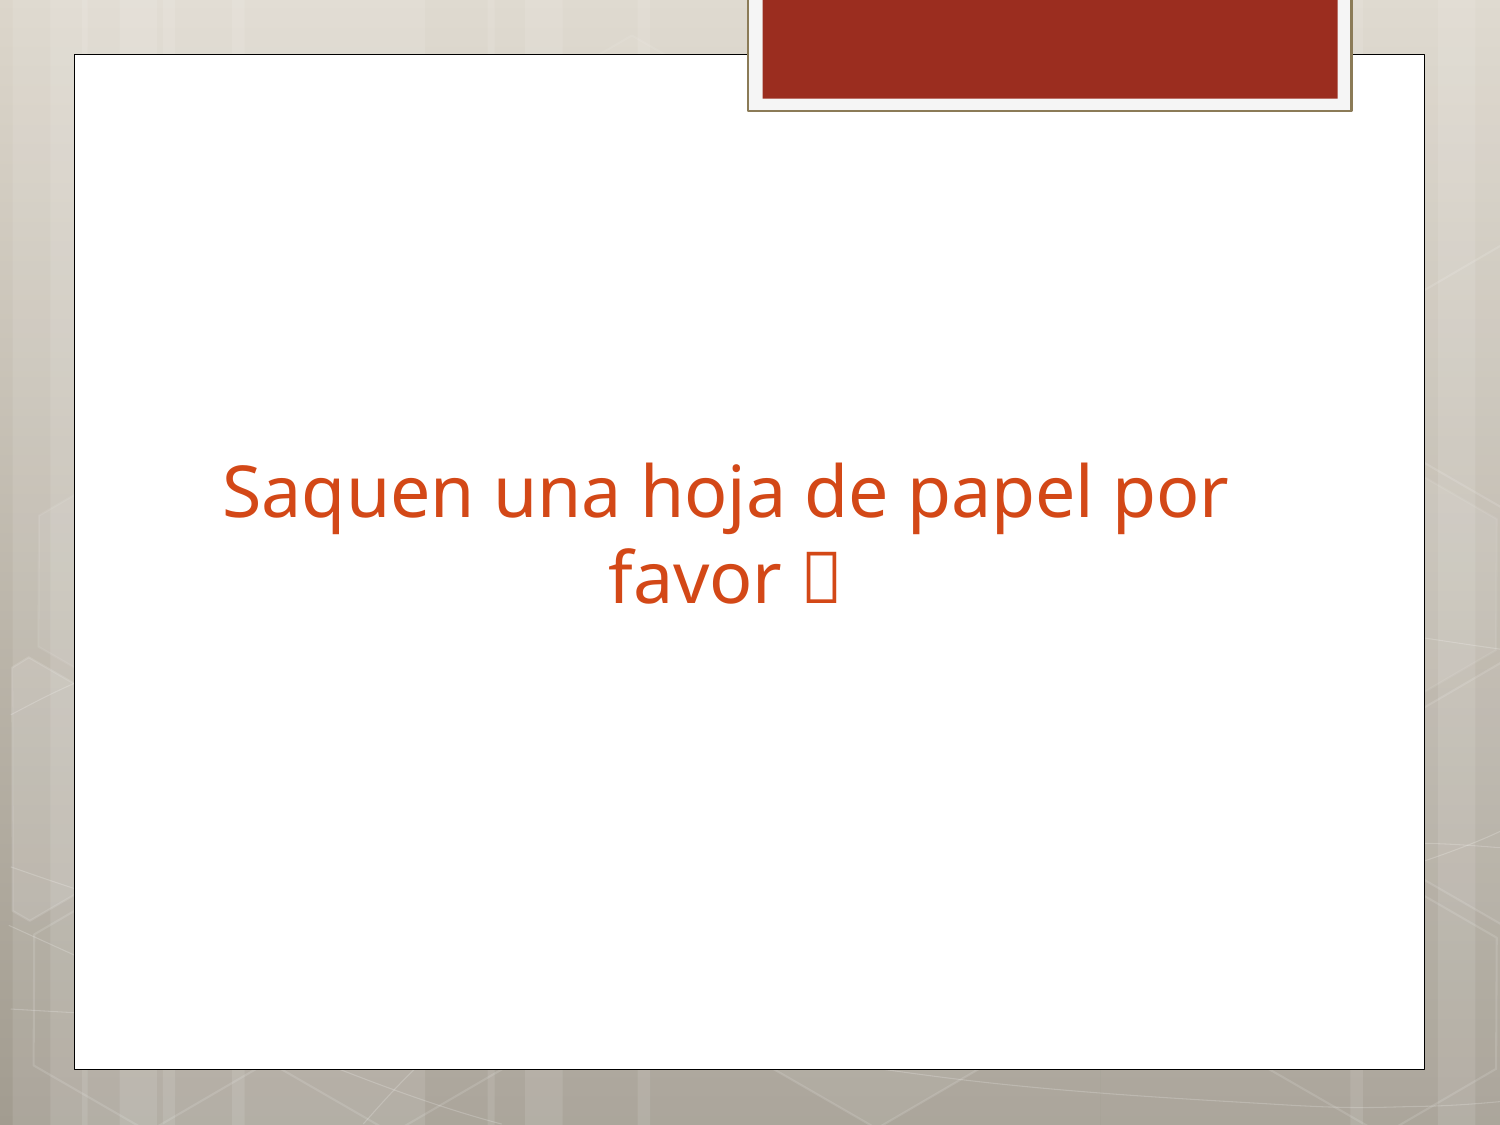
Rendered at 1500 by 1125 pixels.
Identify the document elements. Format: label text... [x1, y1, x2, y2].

title Saquen una hoja de papel por favor  [150, 437, 1303, 625]
